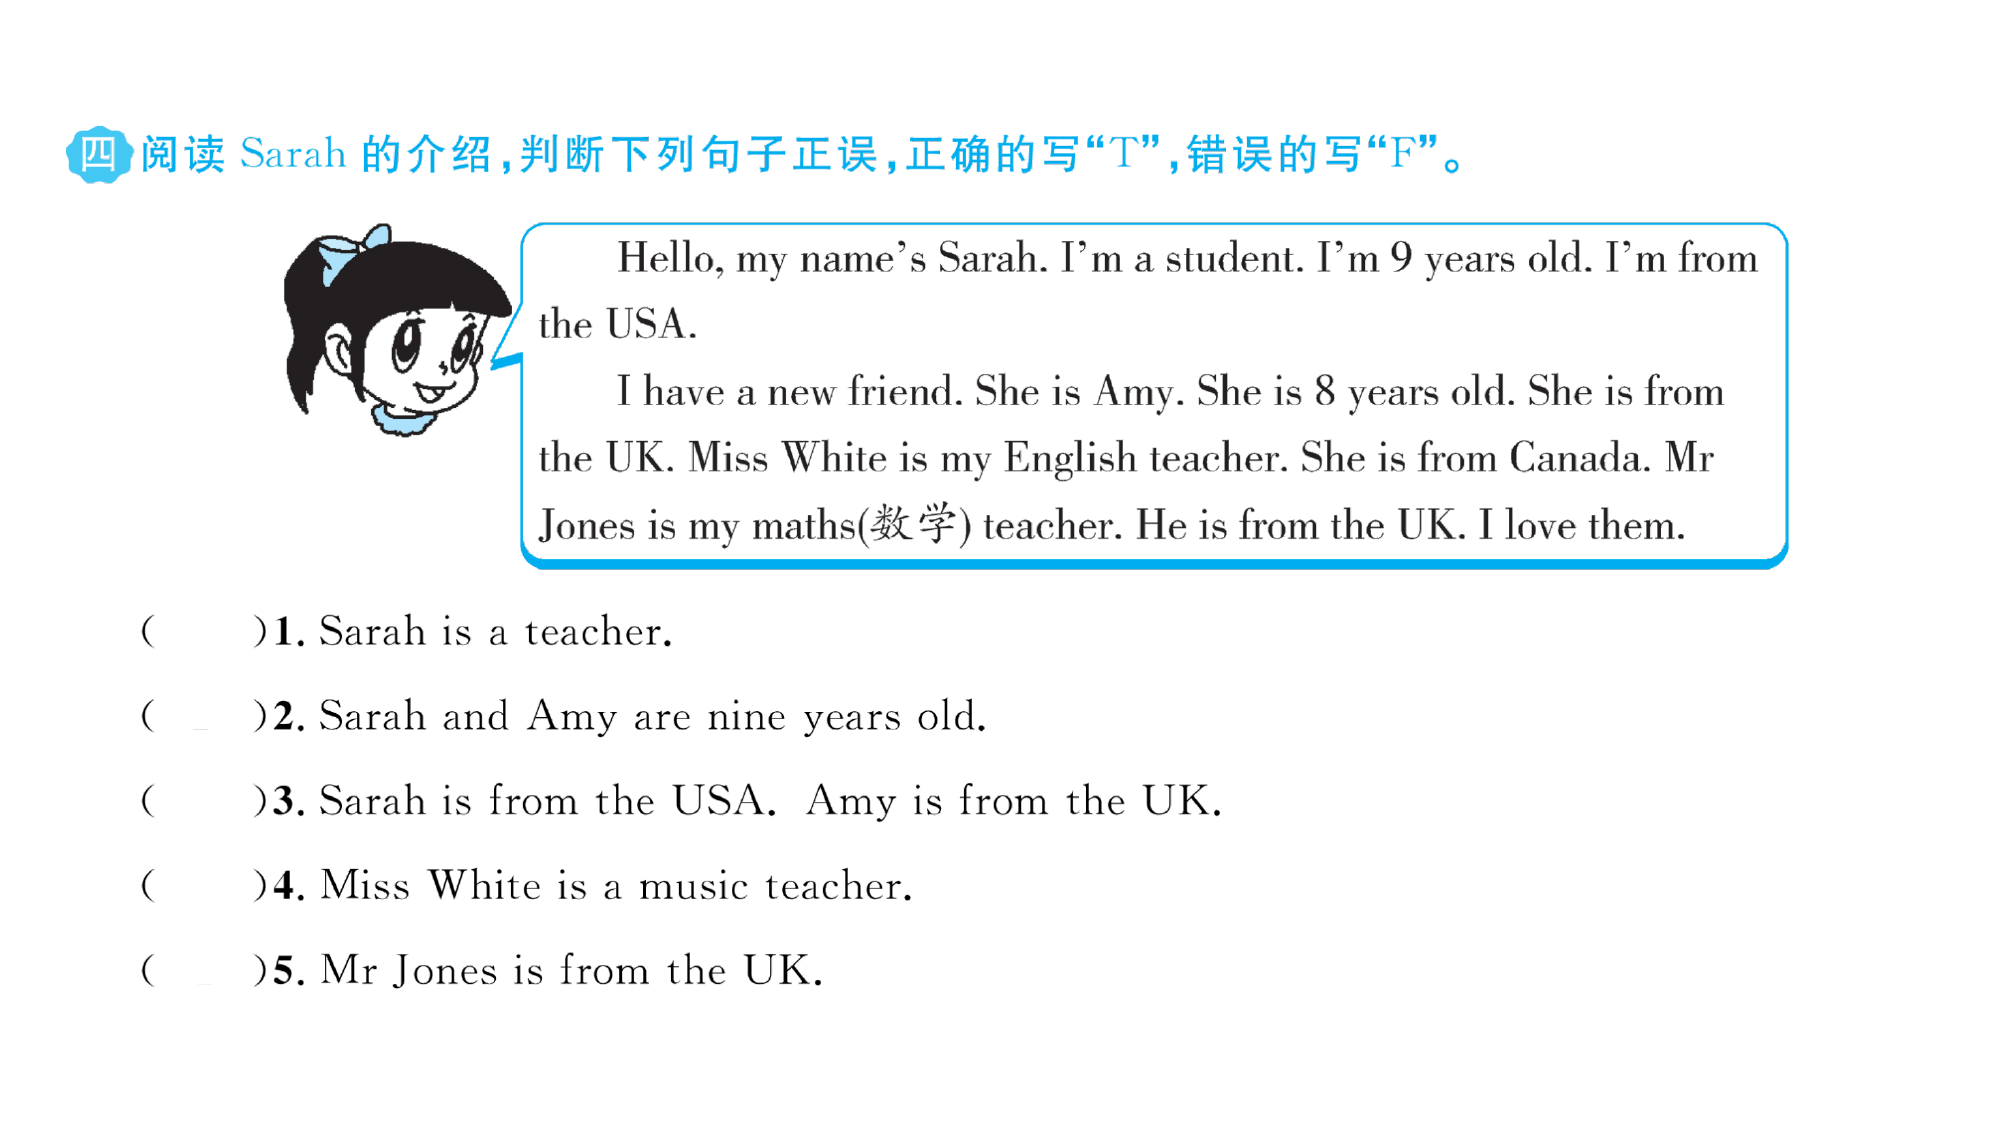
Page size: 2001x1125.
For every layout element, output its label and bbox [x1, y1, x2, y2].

picture [62, 108, 1953, 1010]
